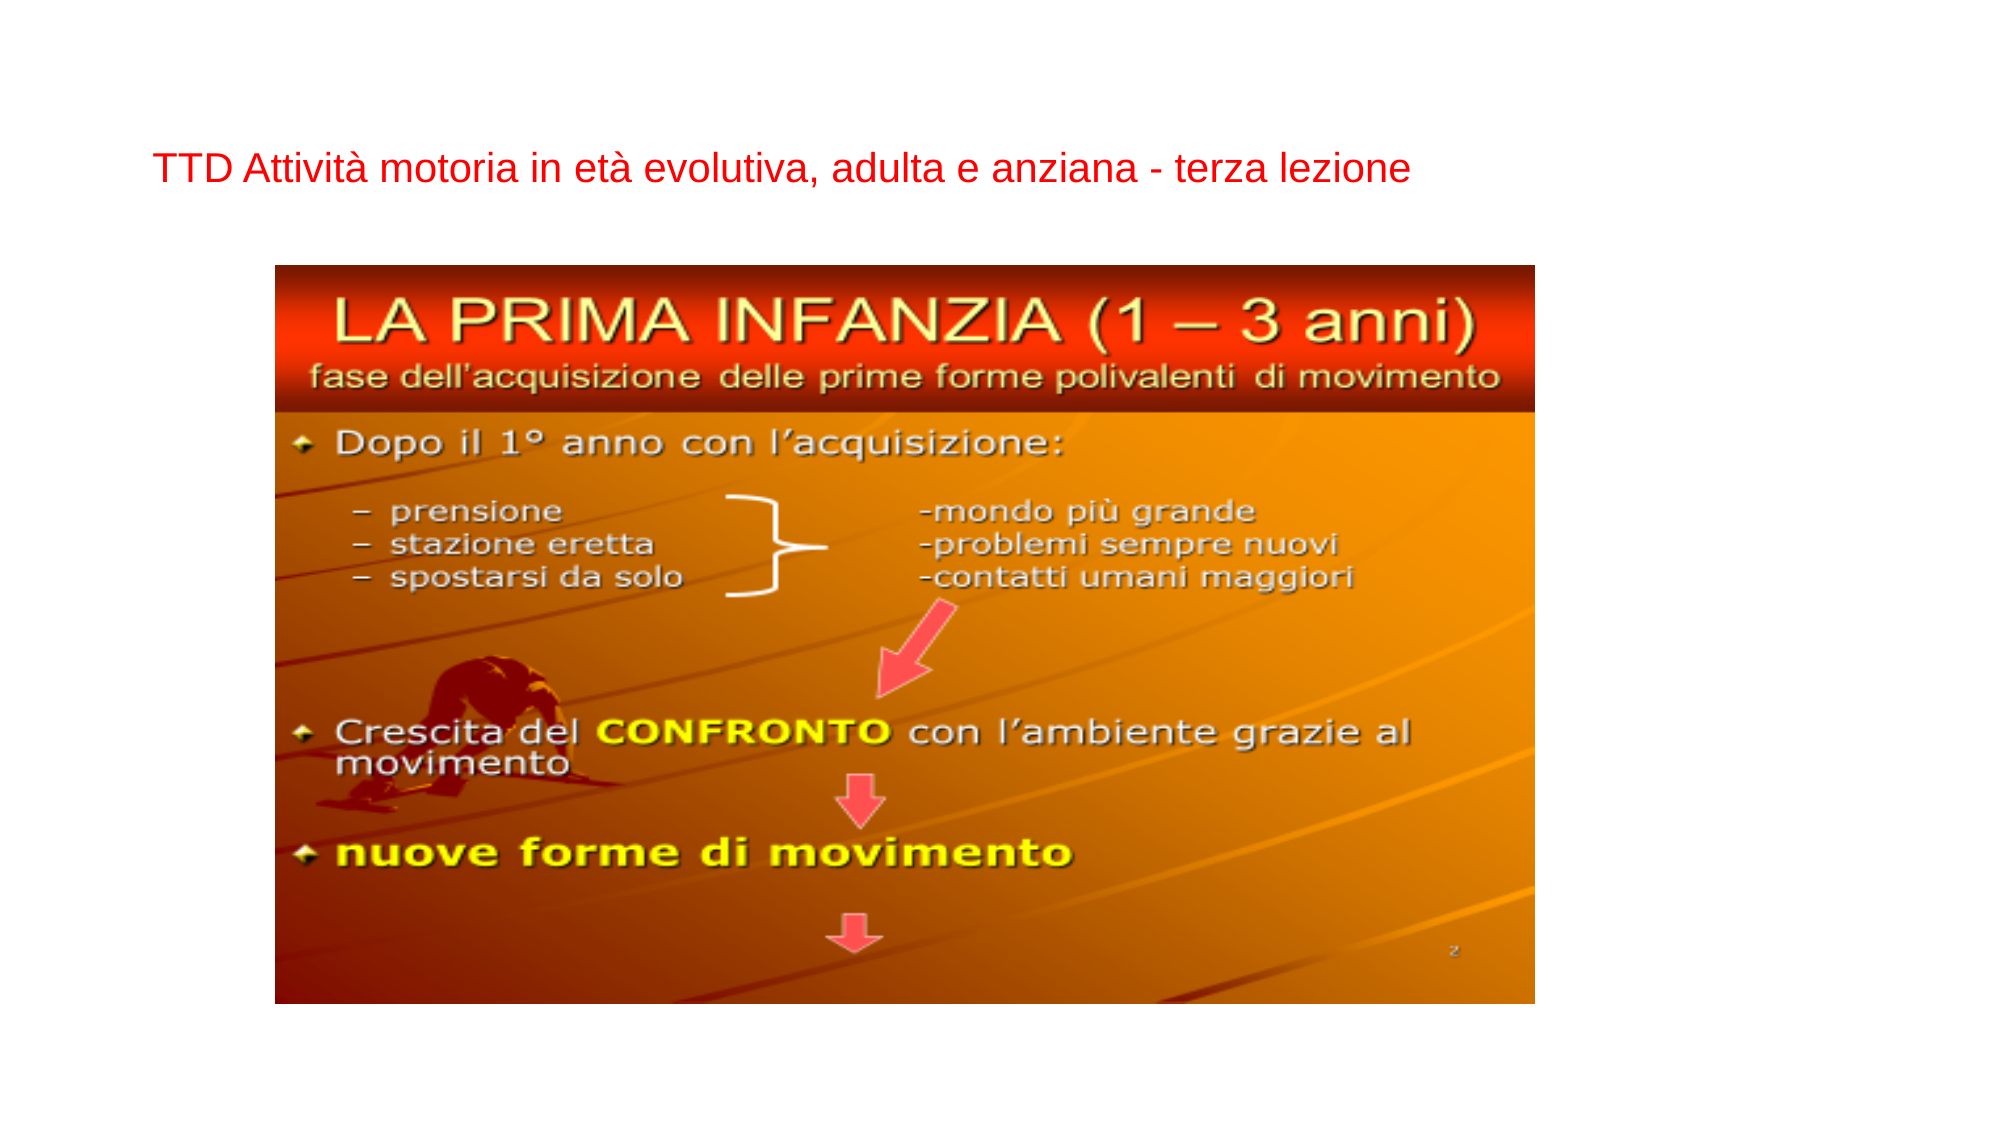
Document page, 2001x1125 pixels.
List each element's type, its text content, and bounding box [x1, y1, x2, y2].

title TTD Attività motoria in età evolutiva, adulta e anziana - terza lezione [137, 59, 1863, 278]
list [275, 265, 1535, 1004]
